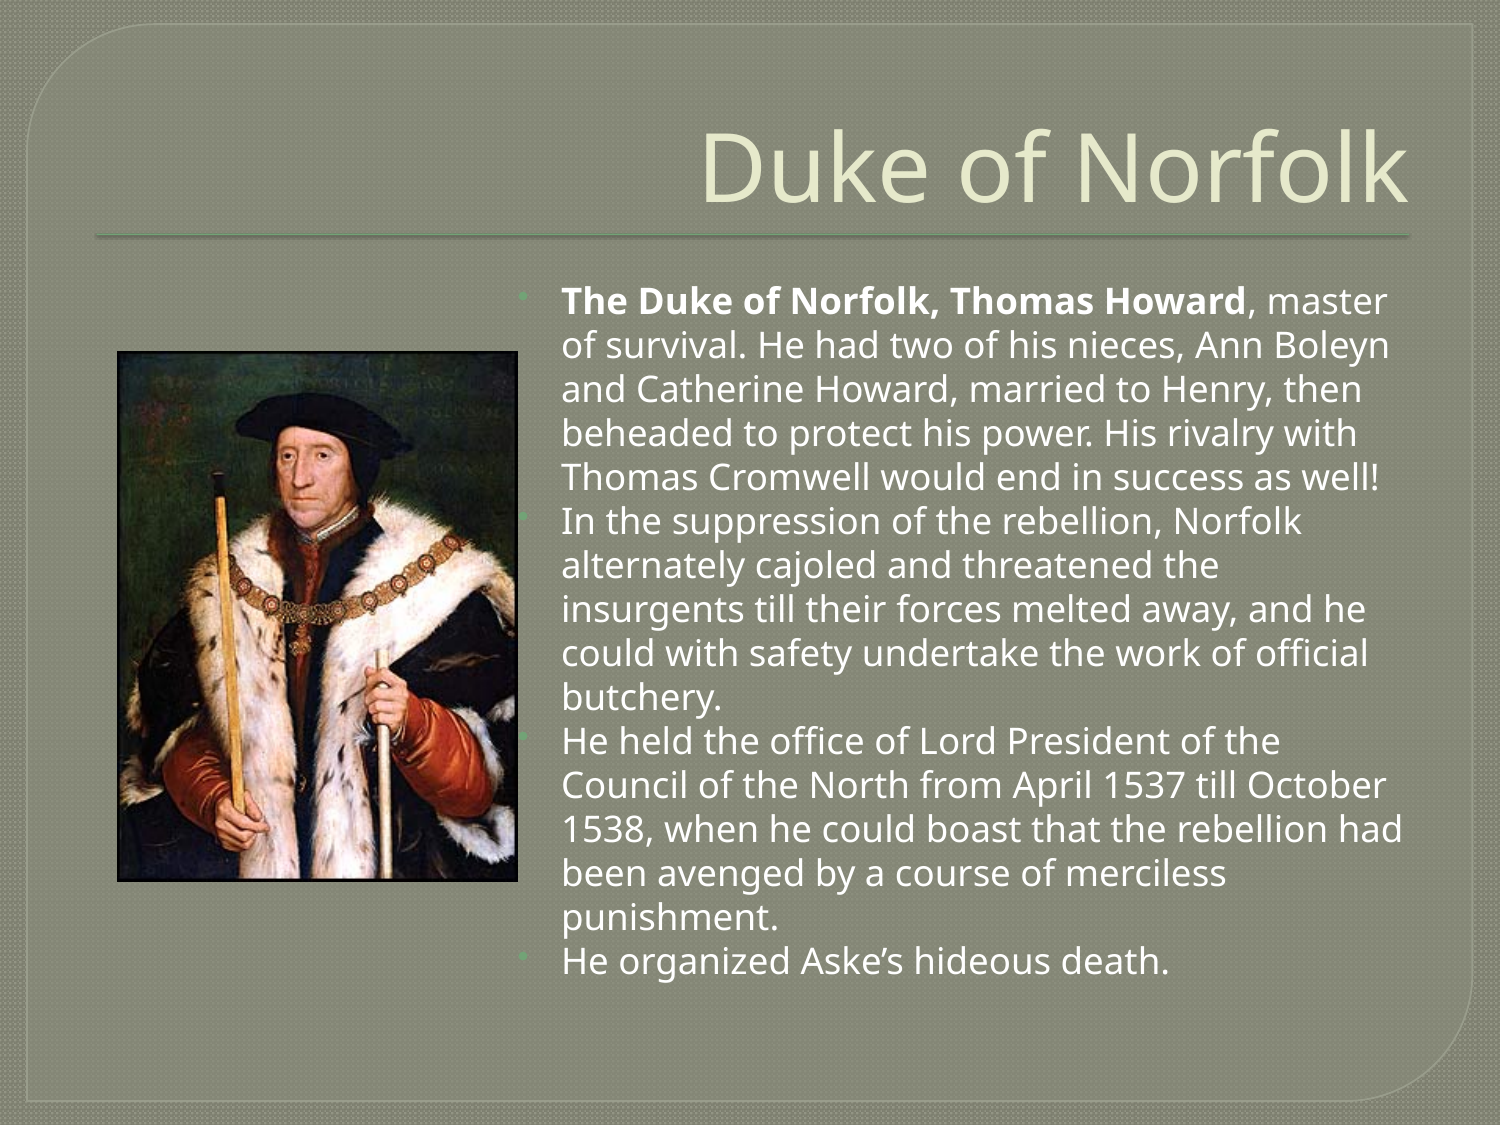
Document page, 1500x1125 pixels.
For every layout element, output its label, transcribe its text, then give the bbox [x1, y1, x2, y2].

picture [116, 351, 518, 882]
list The Duke of Norfolk, Thomas Howard, master of survival. He had two of his nieces, Ann Boleyn and Catherine Howard, married to Henry, then beheaded to protect his power. His rivalry with Thomas Cromwell would end in success as well! In the suppression of the rebellion, Norfolk alternately cajoled and threatened the insurgents till their forces melted away, and he could with safety undertake the work of official butchery. He held the office of Lord President of the Council of the North from April 1537 till October 1538, when he could boast that the rebellion had been avenged by a course of merciless punishment. He organized Aske’s hideous death. [503, 269, 1426, 1013]
title Duke of Norfolk [75, 41, 1425, 230]
